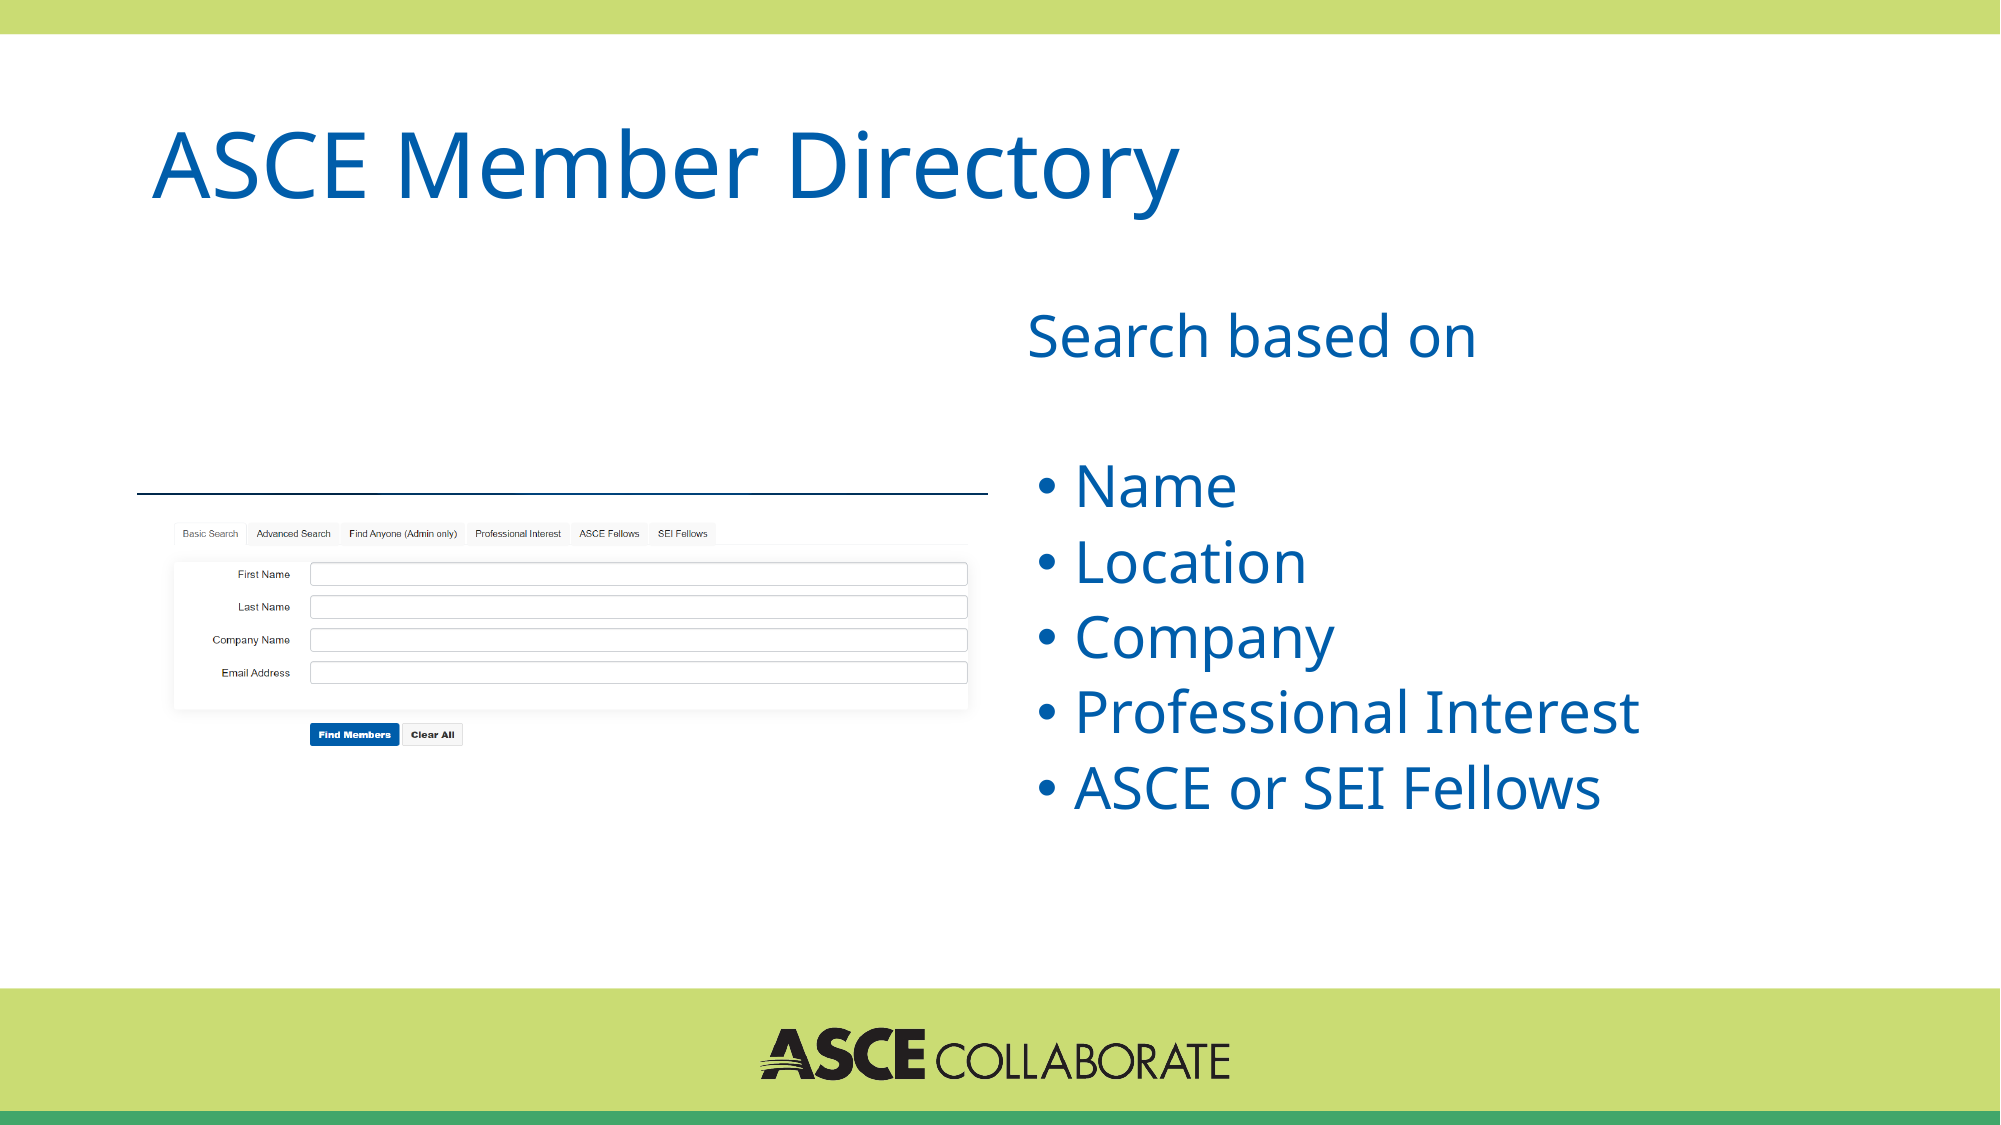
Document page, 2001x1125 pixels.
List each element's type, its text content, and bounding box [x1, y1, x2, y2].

picture [137, 493, 988, 772]
picture [570, 983, 1430, 1111]
text_box Search based on Name Location Company Professional Interest ASCE or SEI Fellows [1012, 299, 1863, 961]
title ASCE Member Directory [137, 59, 1863, 278]
